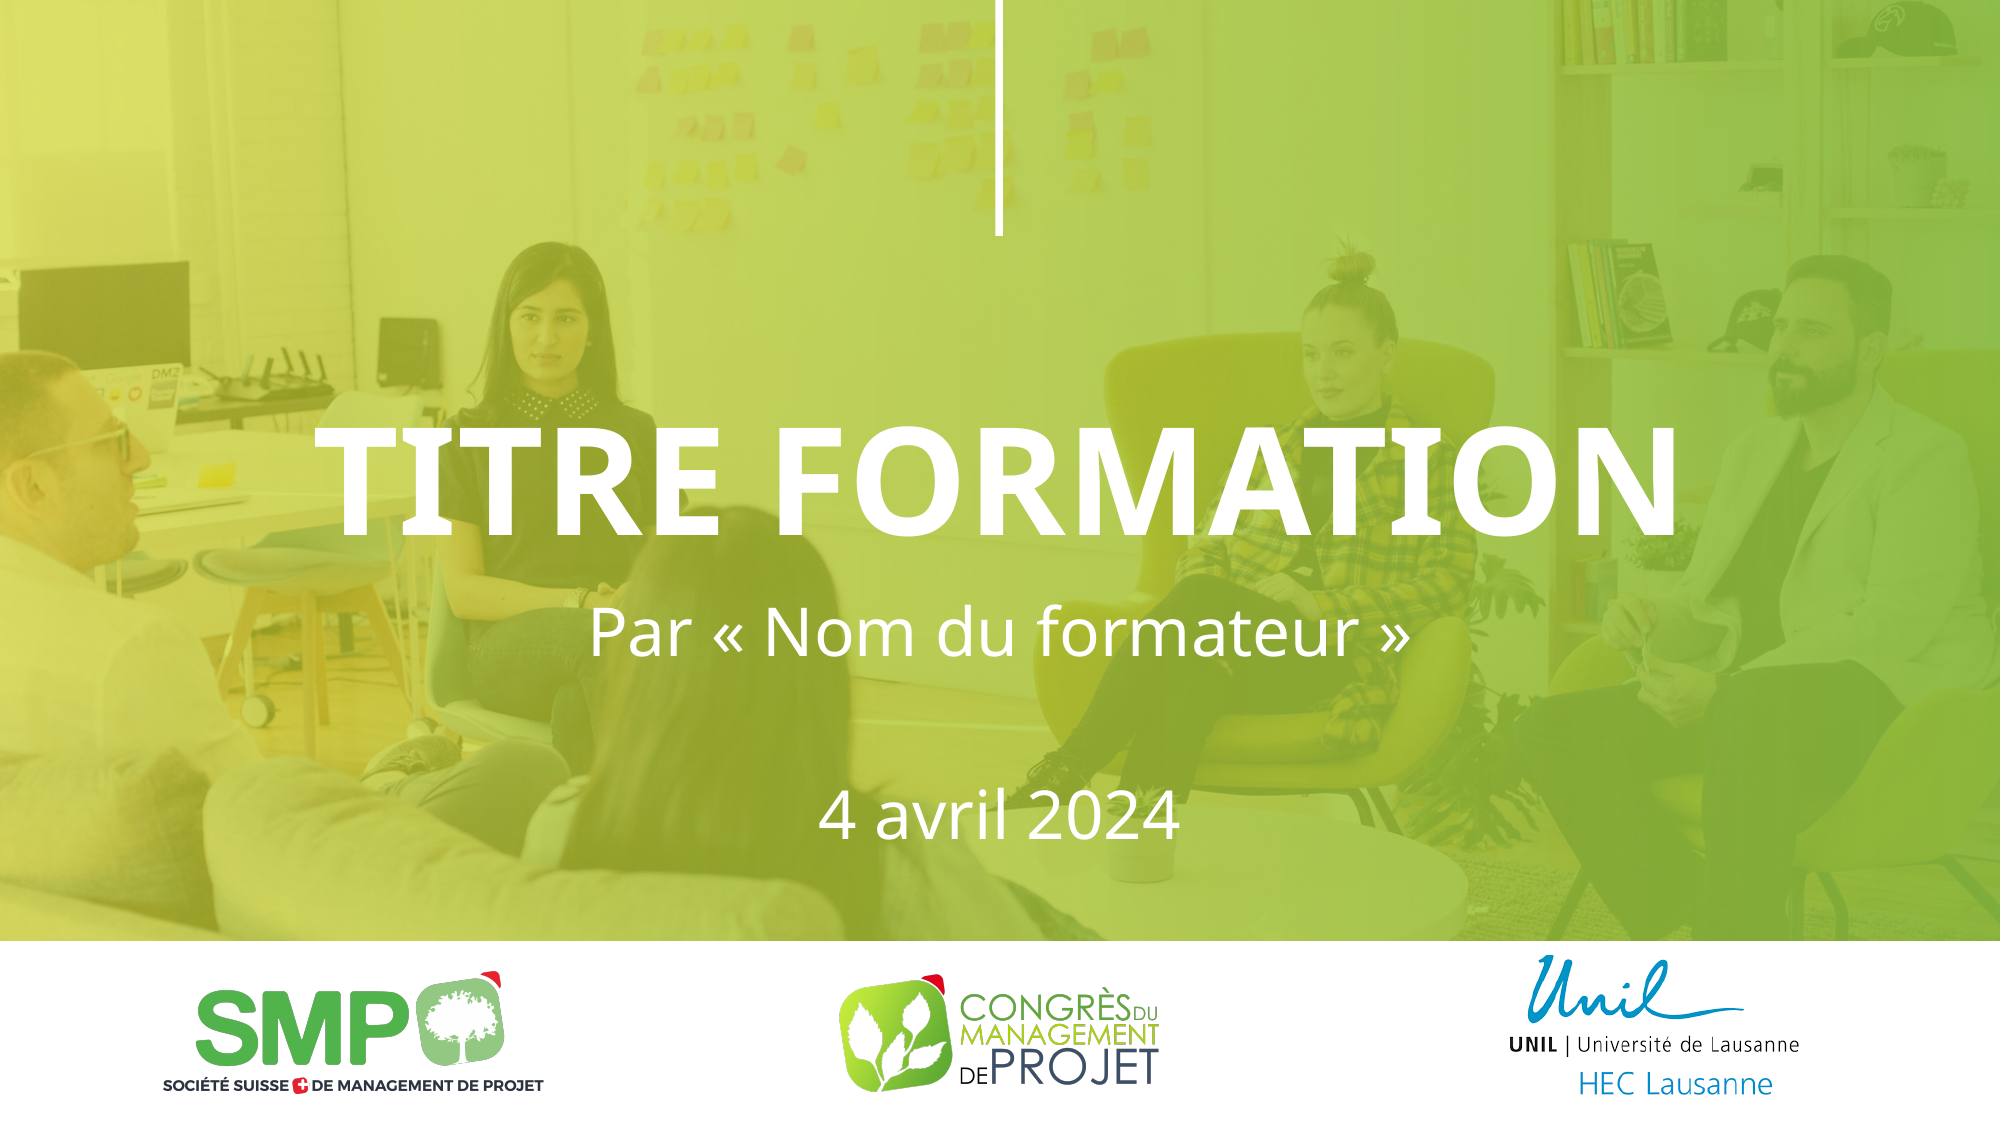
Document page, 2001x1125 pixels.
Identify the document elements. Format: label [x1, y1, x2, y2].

picture [0, 0, 2000, 941]
picture [832, 969, 1159, 1103]
picture [1648, 967, 1662, 992]
picture [161, 970, 547, 1105]
picture [1510, 955, 1803, 1114]
